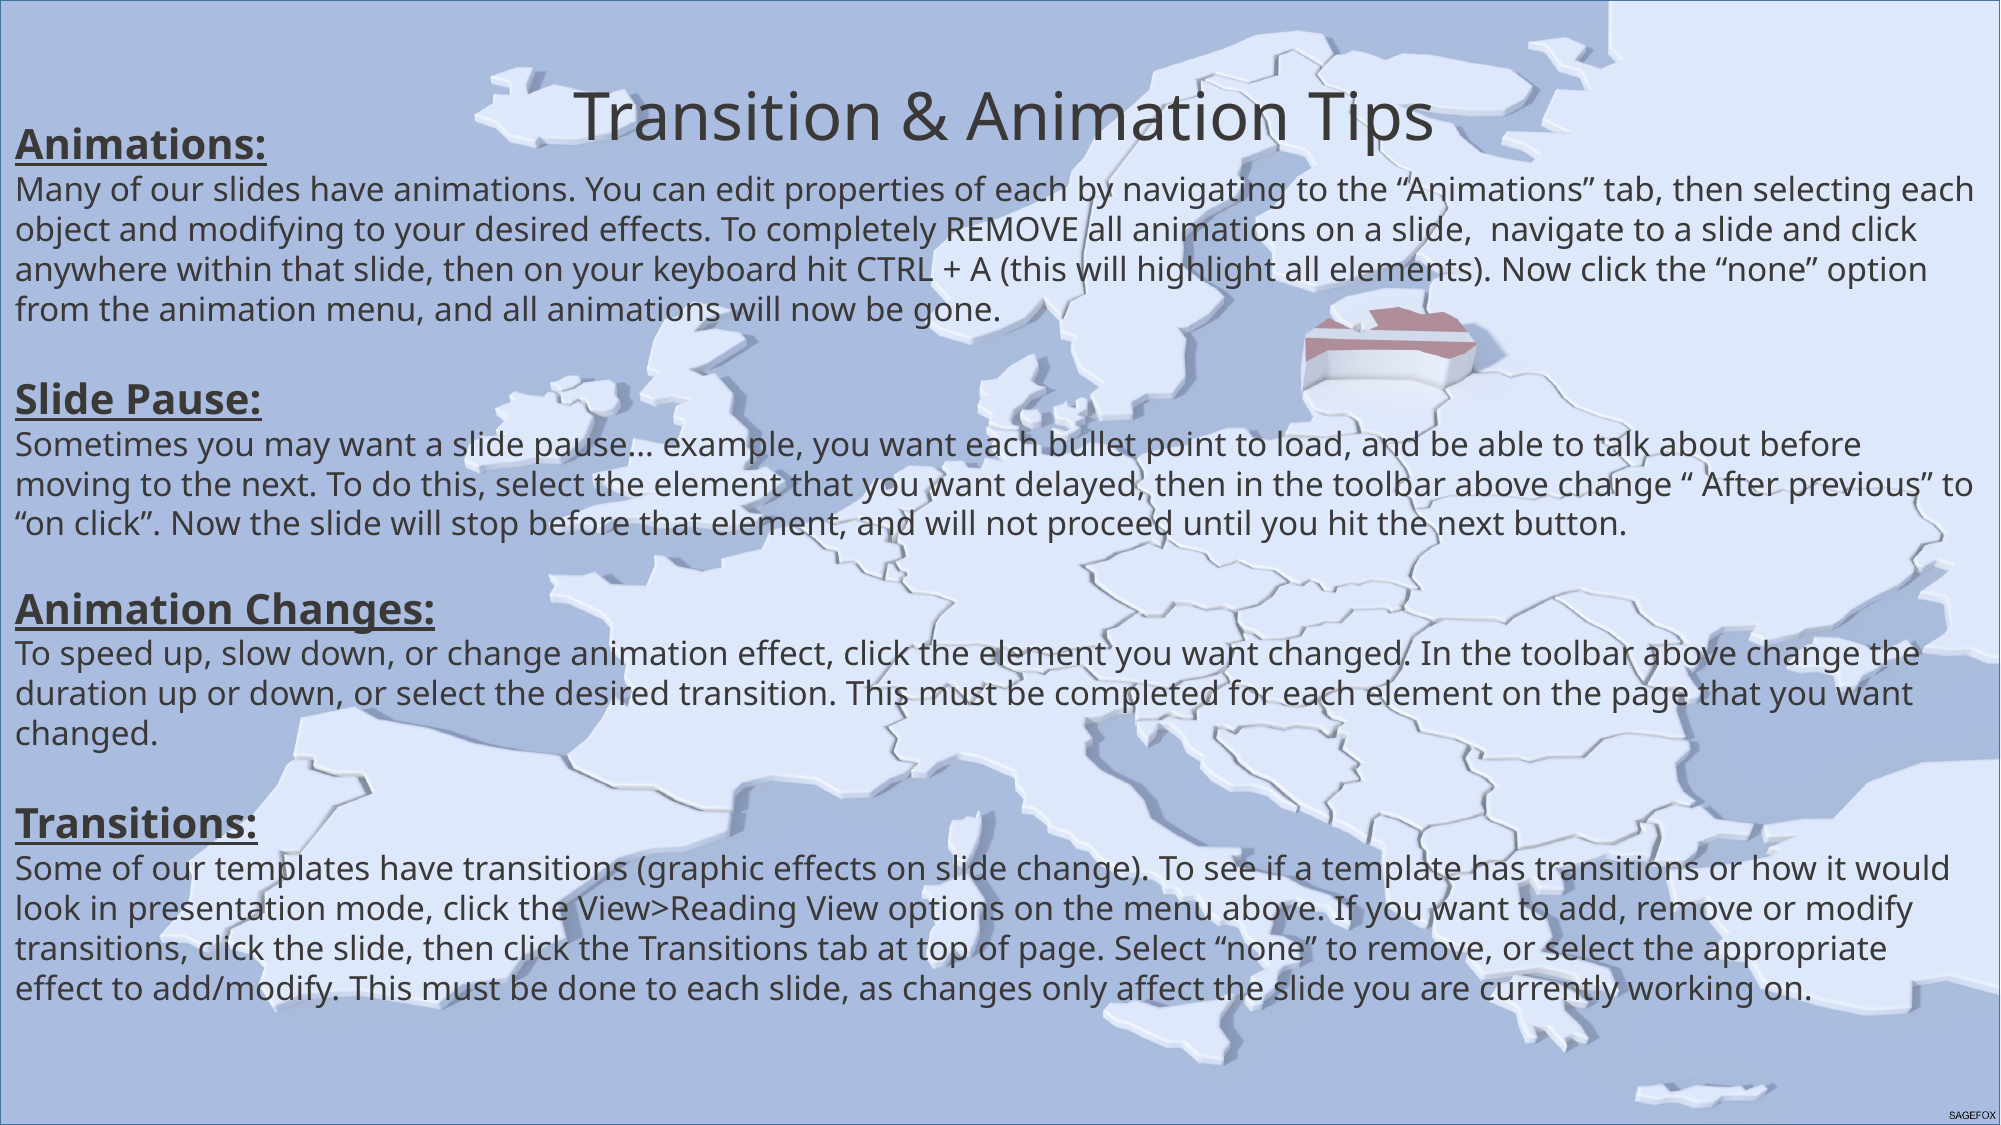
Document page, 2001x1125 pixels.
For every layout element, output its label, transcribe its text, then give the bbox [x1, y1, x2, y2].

title Transition & Animation Tips [477, 59, 1532, 177]
text_box Animations: Many of our slides have animations. You can edit properties of each by navigating to the “Animations” tab, then selecting each object and modifying to your desired effects. To completely REMOVE all animations on a slide, navigate to a slide and click anywhere within that slide, then on your keyboard hit CTRL + A (this will highlight all elements). Now click the “none” option from the animation menu, and all animations will now be gone. Slide Pause: Sometimes you may want a slide pause… example, you want each bullet point to load, and be able to talk about before moving to the next. To do this, select the element that you want delayed, then in the toolbar above change “ After previous” to “on click”. Now the slide will stop before that element, and will not proceed until you hit the next button. Animation Changes: To speed up, slow down, or change animation effect, click the element you want changed. In the toolbar above change the duration up or down, or select the desired transition. This must be completed for each element on the page that you want changed. Transitions: Some of our templates have transitions (graphic effects on slide change). To see if a template has transitions or how it would look in presentation mode, click the View>Reading View options on the menu above. If you want to add, remove or modify transitions, click the slide, then click the Transitions tab at top of page. Select “none” to remove, or select the appropriate effect to add/modify. This must be done to each slide, as changes only affect the slide you are currently working on. [0, 0, 2000, 1125]
